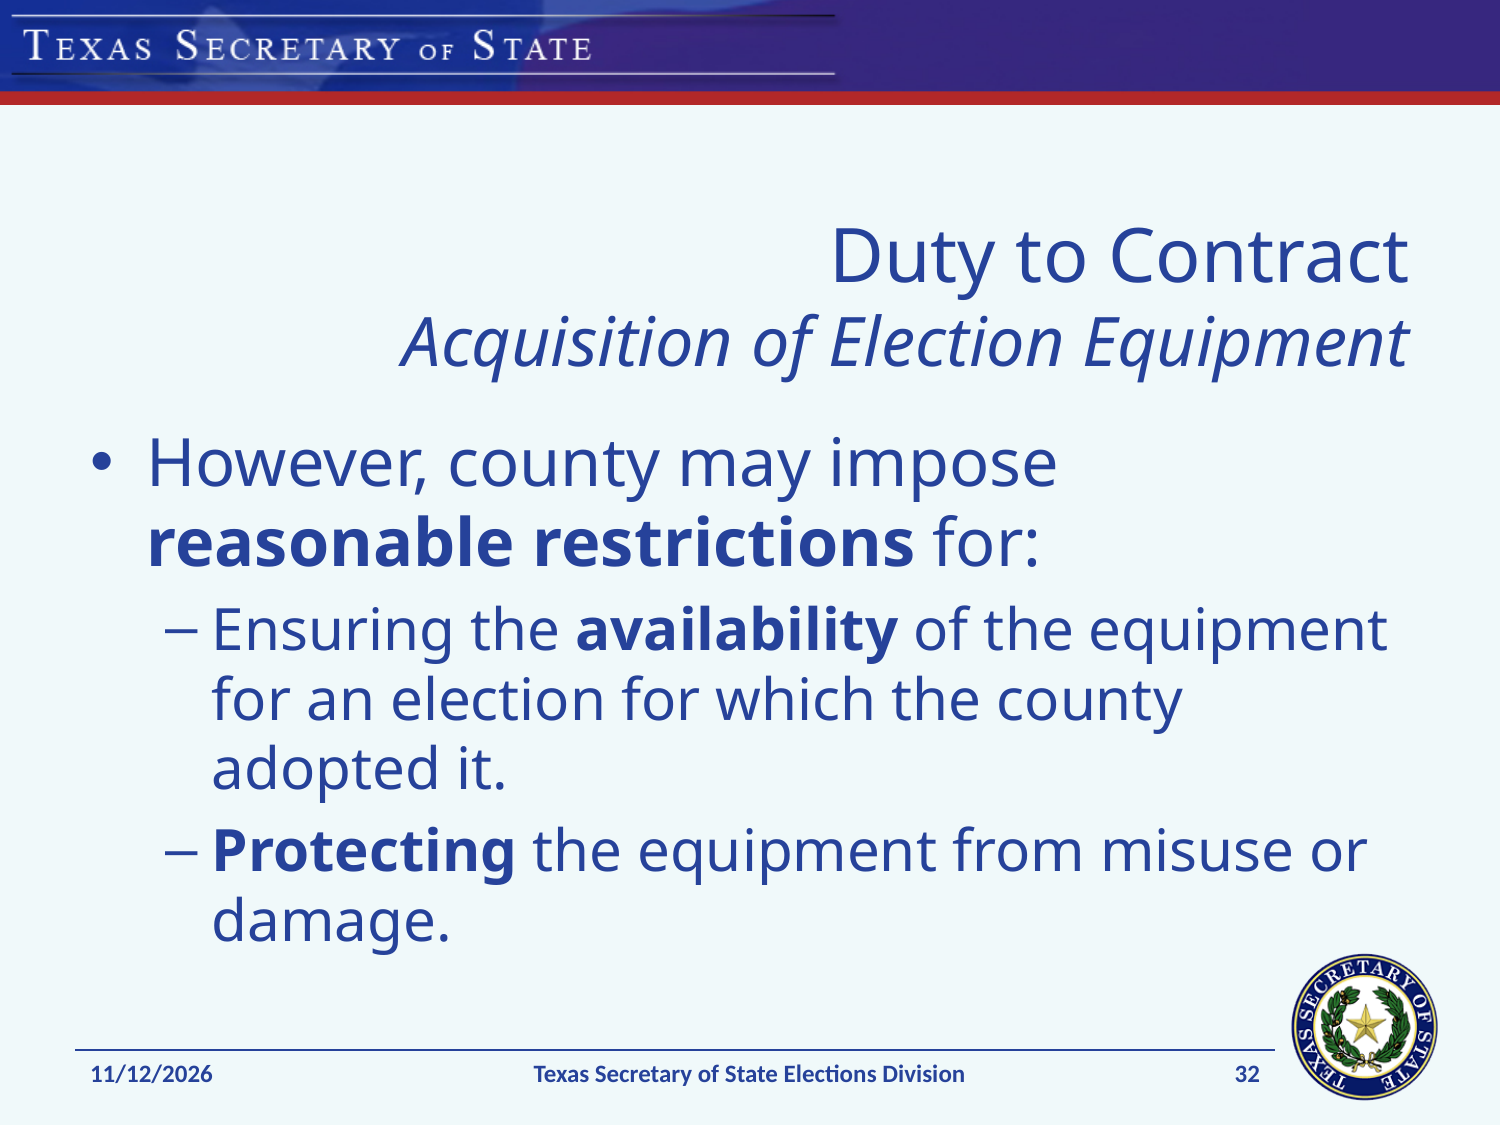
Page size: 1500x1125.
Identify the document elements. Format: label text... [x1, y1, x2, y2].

slide_number 32 [1100, 1042, 1275, 1102]
title Duty to Contract Acquisition of Election Equipment [75, 200, 1425, 388]
list However, county may impose reasonable restrictions for: Ensuring the availability of the equipment for an election for which the county adopted it. Protecting the equipment from misuse or damage. [75, 412, 1425, 863]
picture [1287, 949, 1443, 1105]
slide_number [75, 1042, 425, 1103]
picture [0, 0, 1500, 105]
footer Texas Secretary of State Elections Division [512, 1042, 988, 1103]
